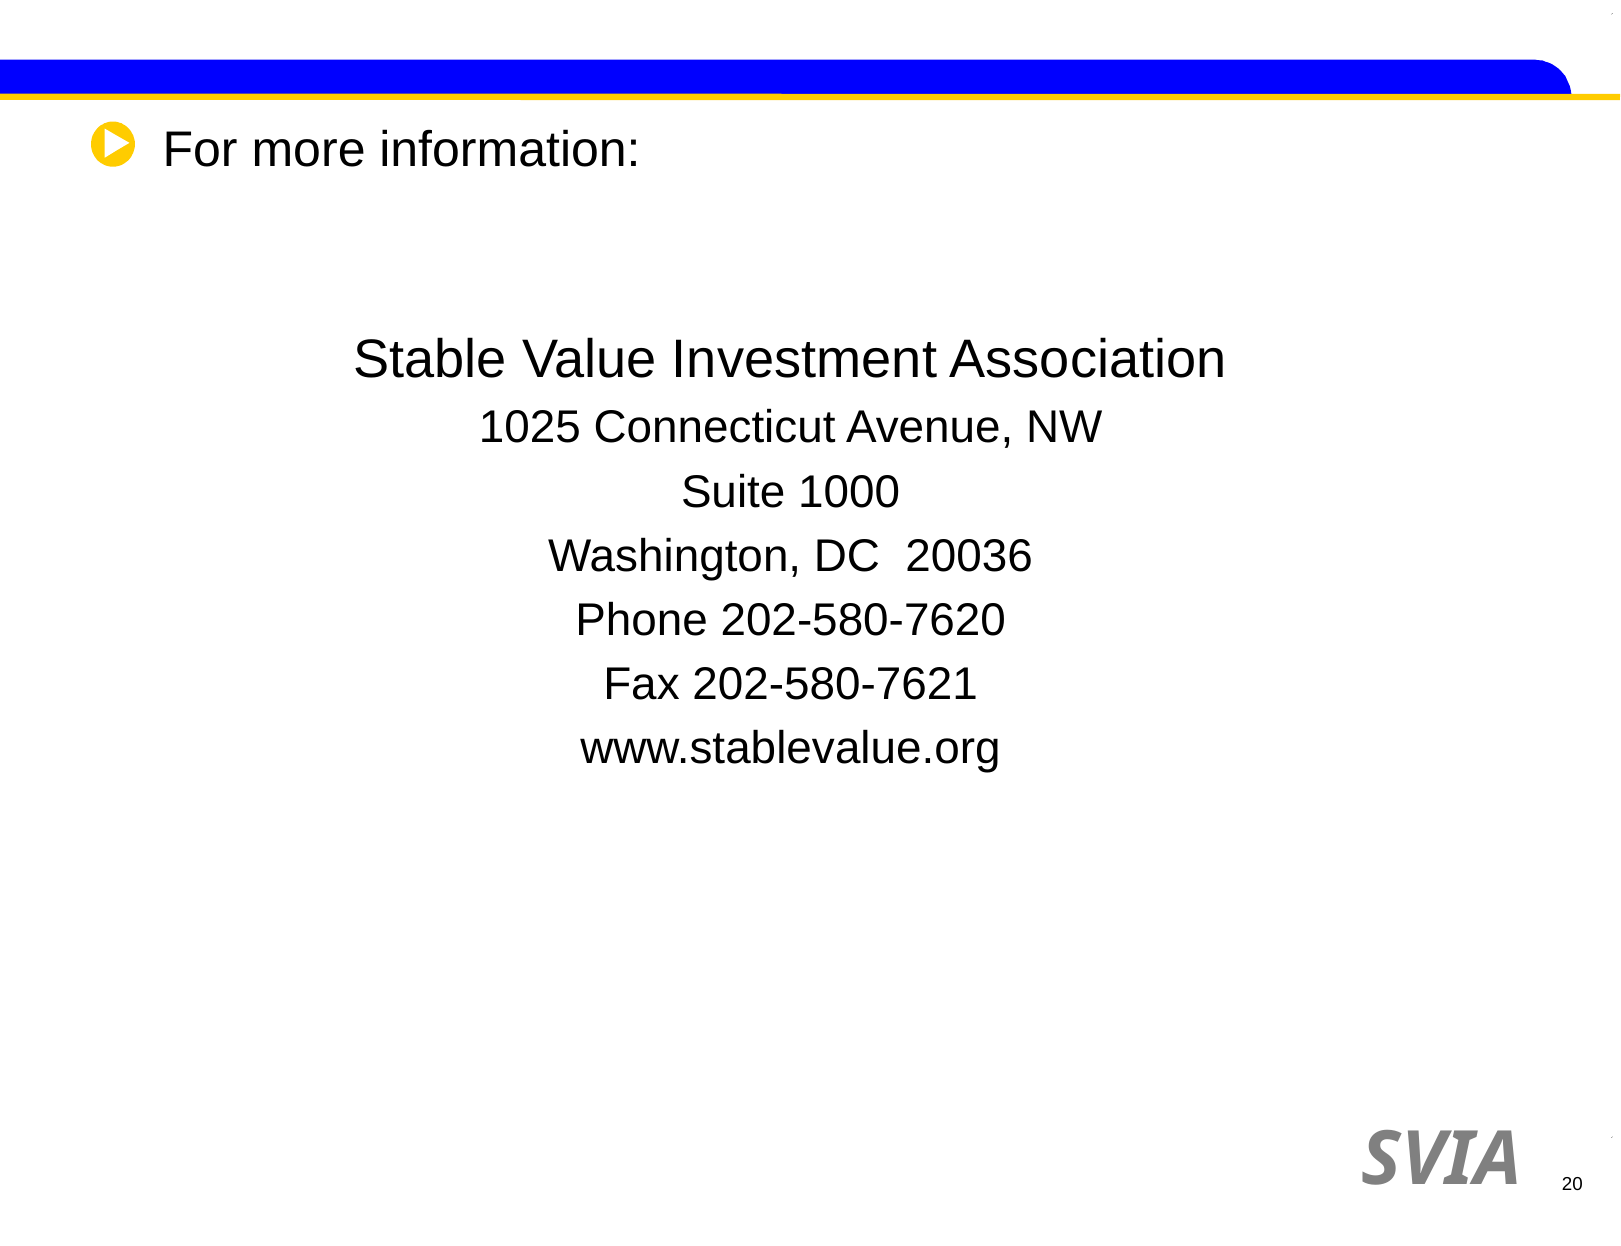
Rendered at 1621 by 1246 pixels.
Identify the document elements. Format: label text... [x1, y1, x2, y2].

title For more information: [80, 107, 1540, 263]
list Stable Value Investment Association 1025 Connecticut Avenue, NW Suite 1000 Washington, DC 20036 Phone 202-580-7620 Fax 202-580-7621 www.stablevalue.org [0, 248, 1459, 1071]
